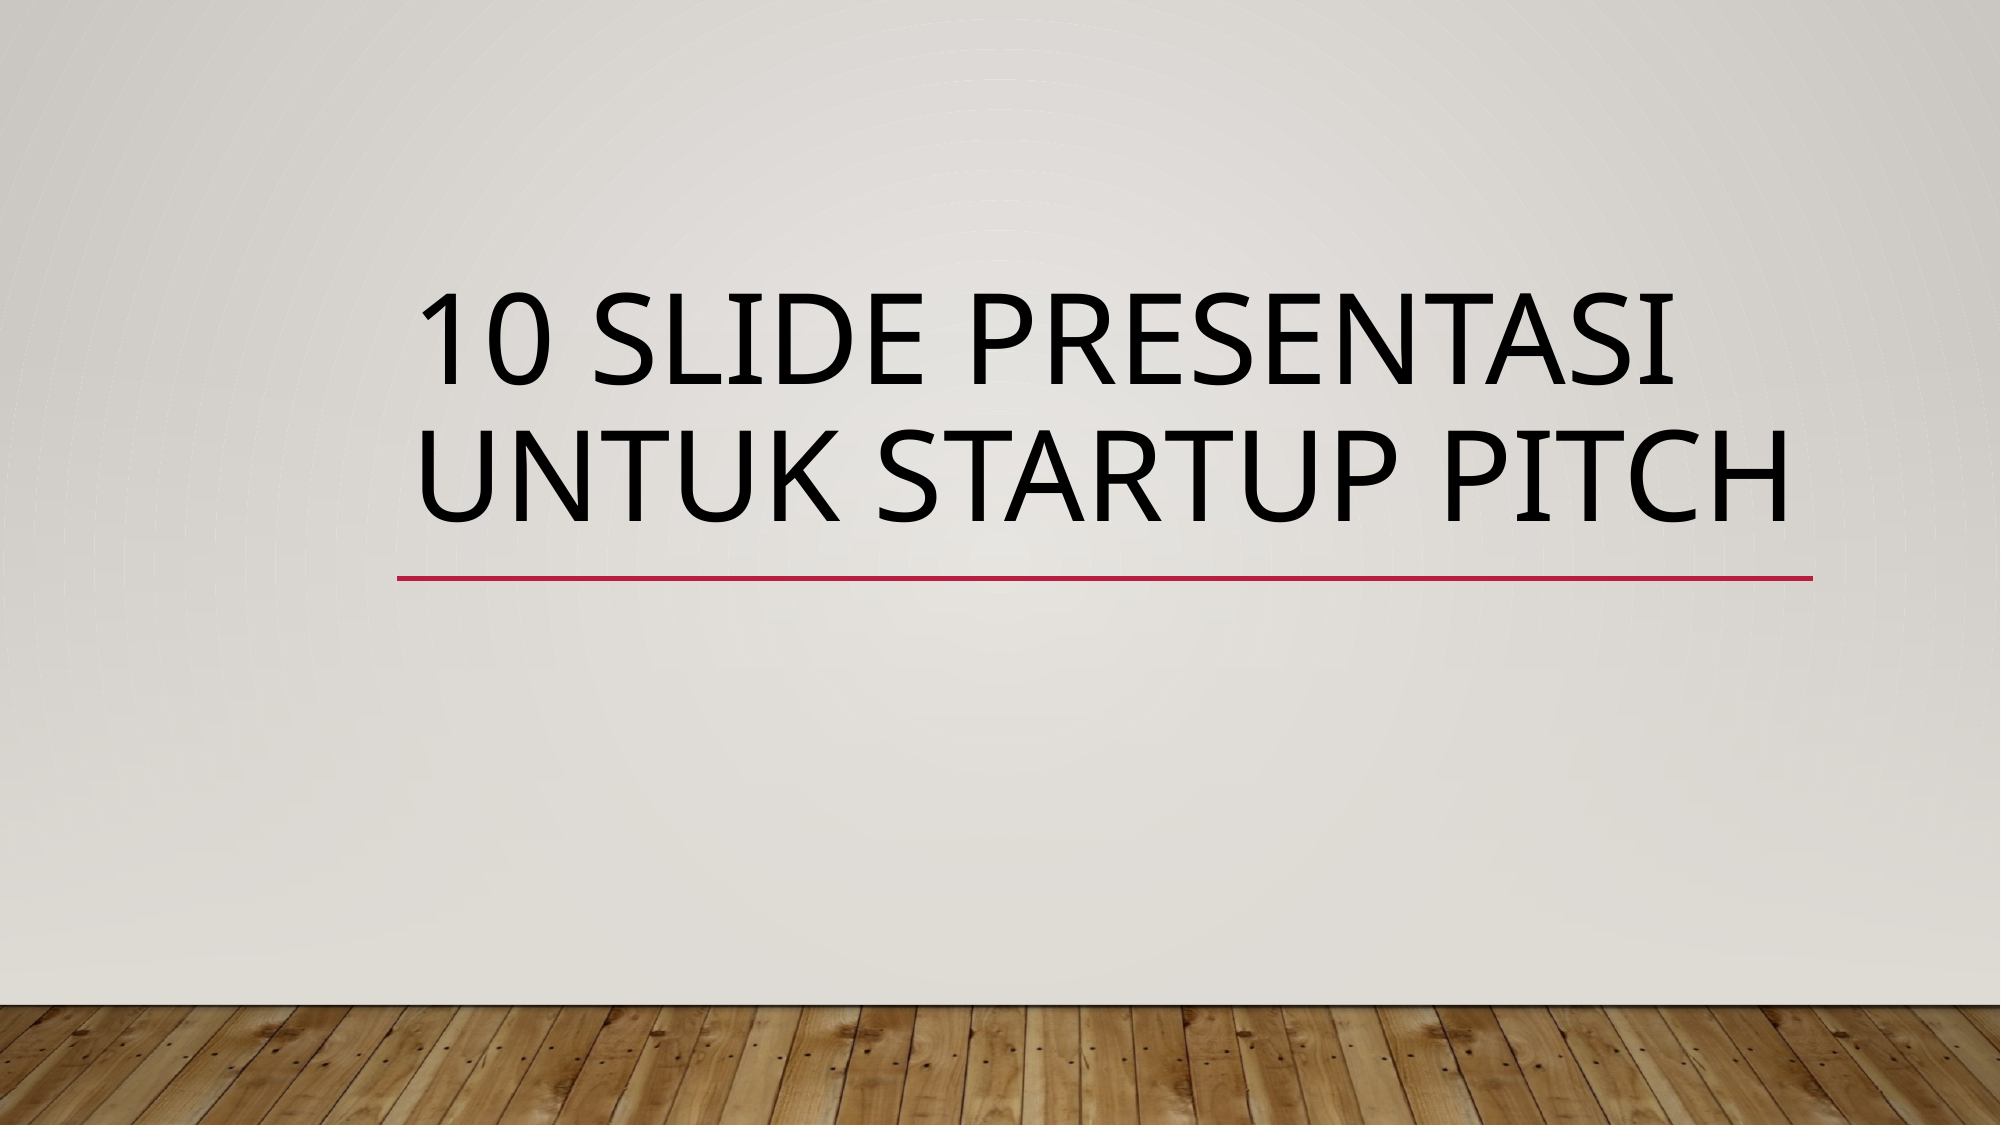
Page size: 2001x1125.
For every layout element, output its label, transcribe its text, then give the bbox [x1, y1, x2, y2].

title 10 SLIDE PRESENTASI UNTUK STARTUP PITCH [396, 131, 1814, 549]
picture [0, 1005, 2000, 1125]
